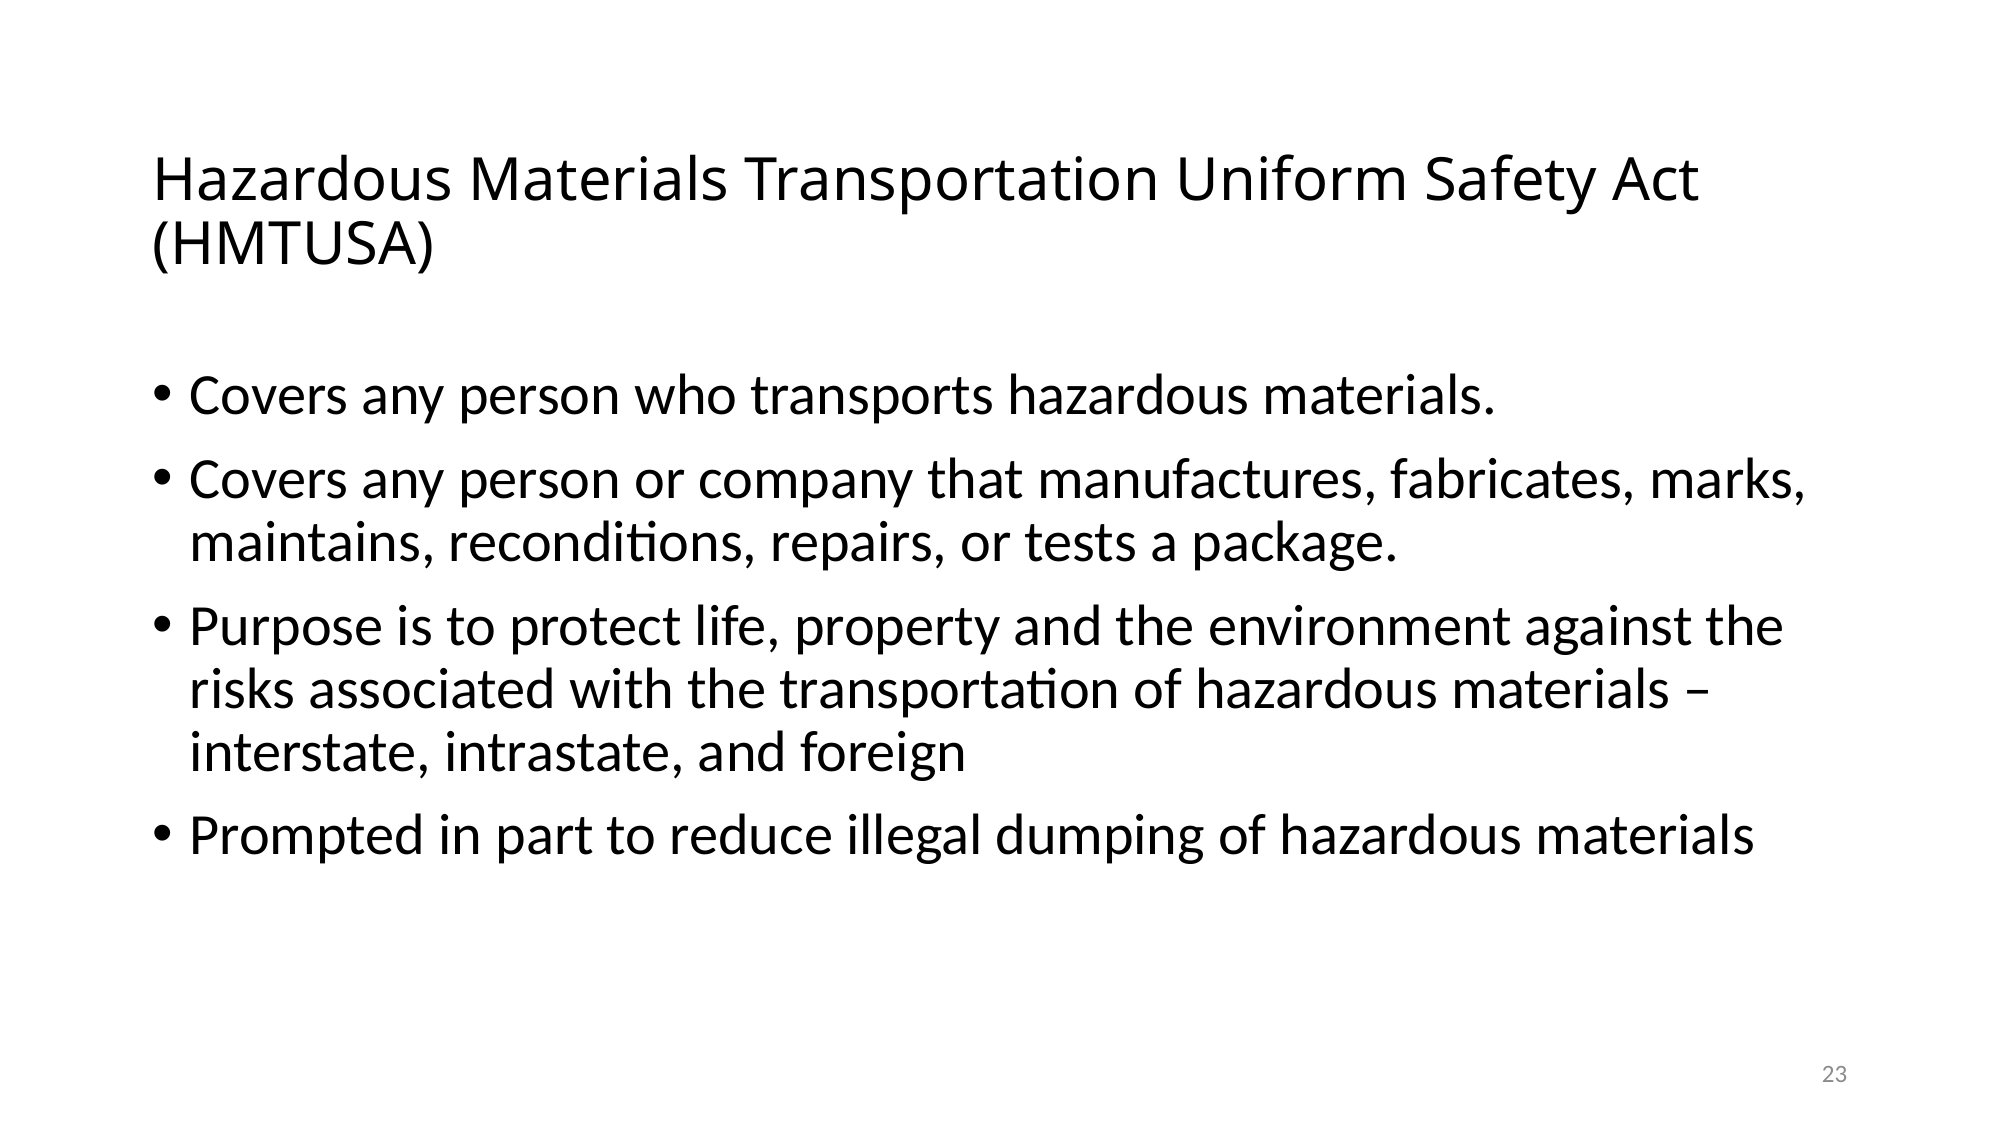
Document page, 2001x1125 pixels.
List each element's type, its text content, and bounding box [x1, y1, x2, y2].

title Hazardous Materials Transportation Uniform Safety Act (HMTUSA) [137, 139, 1863, 357]
list Covers any person who transports hazardous materials. Covers any person or company that manufactures, fabricates, marks, maintains, reconditions, repairs, or tests a package. Purpose is to protect life, property and the environment against the risks associated with the transportation of hazardous materials – interstate, intrastate, and foreign Prompted in part to reduce illegal dumping of hazardous materials [137, 357, 1863, 1043]
slide_number 23 [1412, 1042, 1863, 1103]
